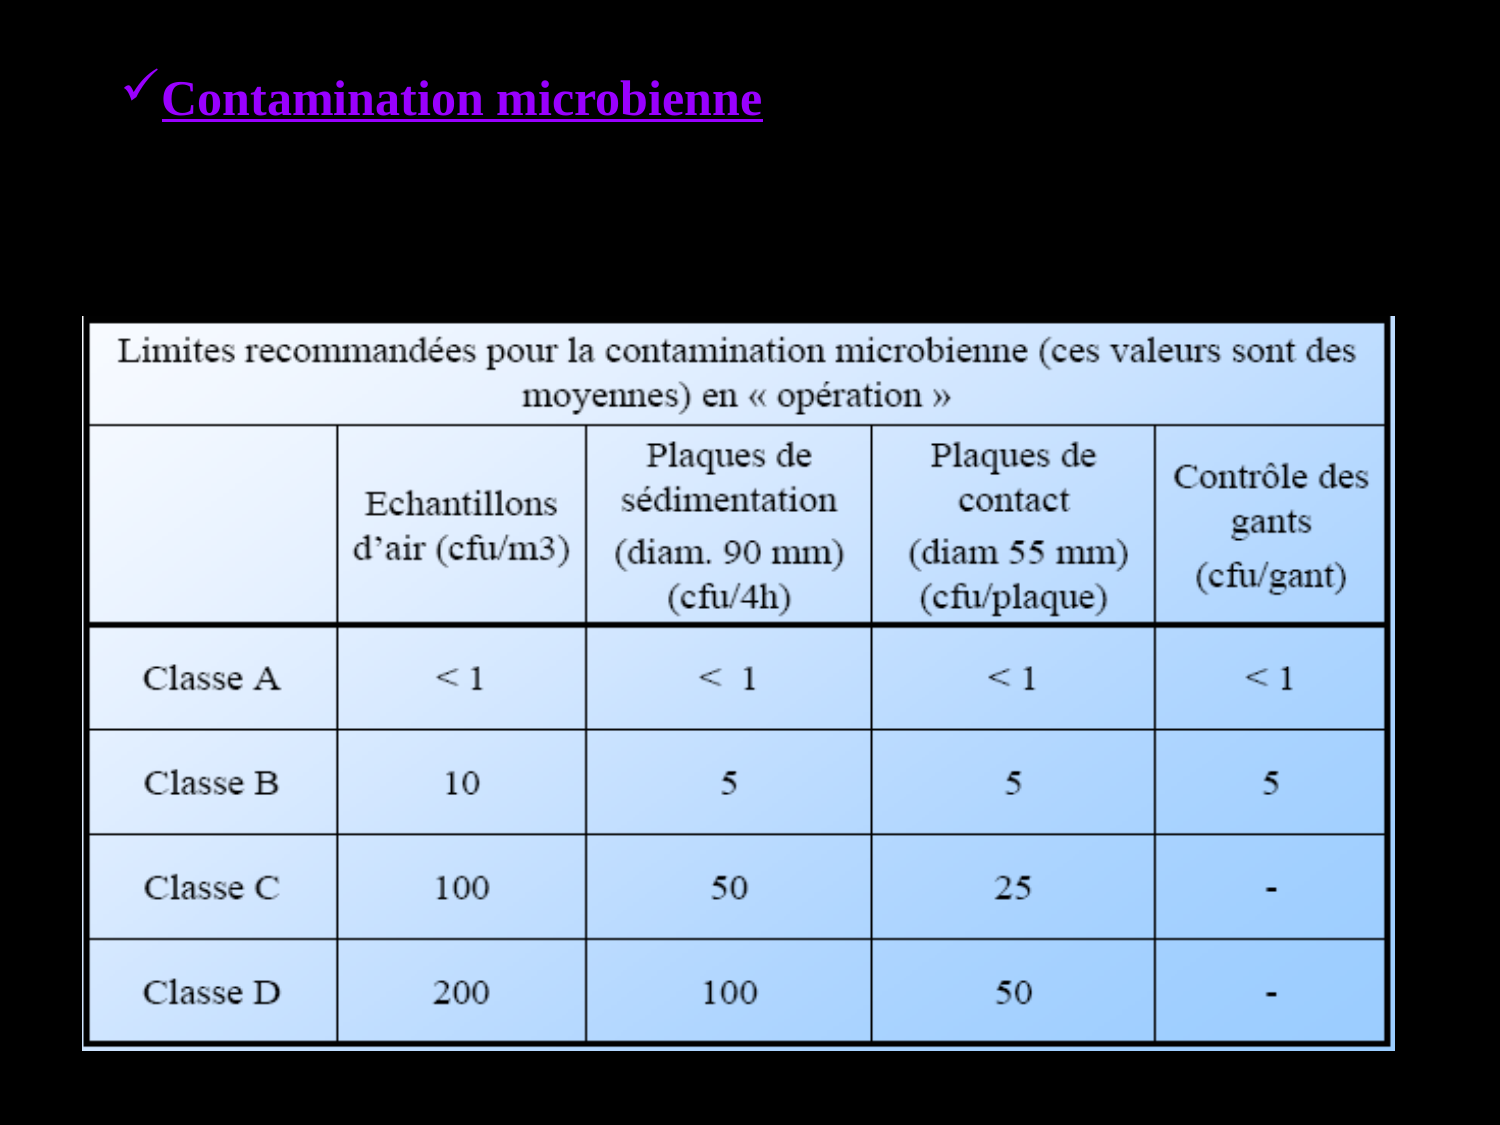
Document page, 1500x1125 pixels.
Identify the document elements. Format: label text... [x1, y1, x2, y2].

text_box Contamination microbienne [105, 58, 1278, 134]
picture [81, 315, 1395, 1052]
